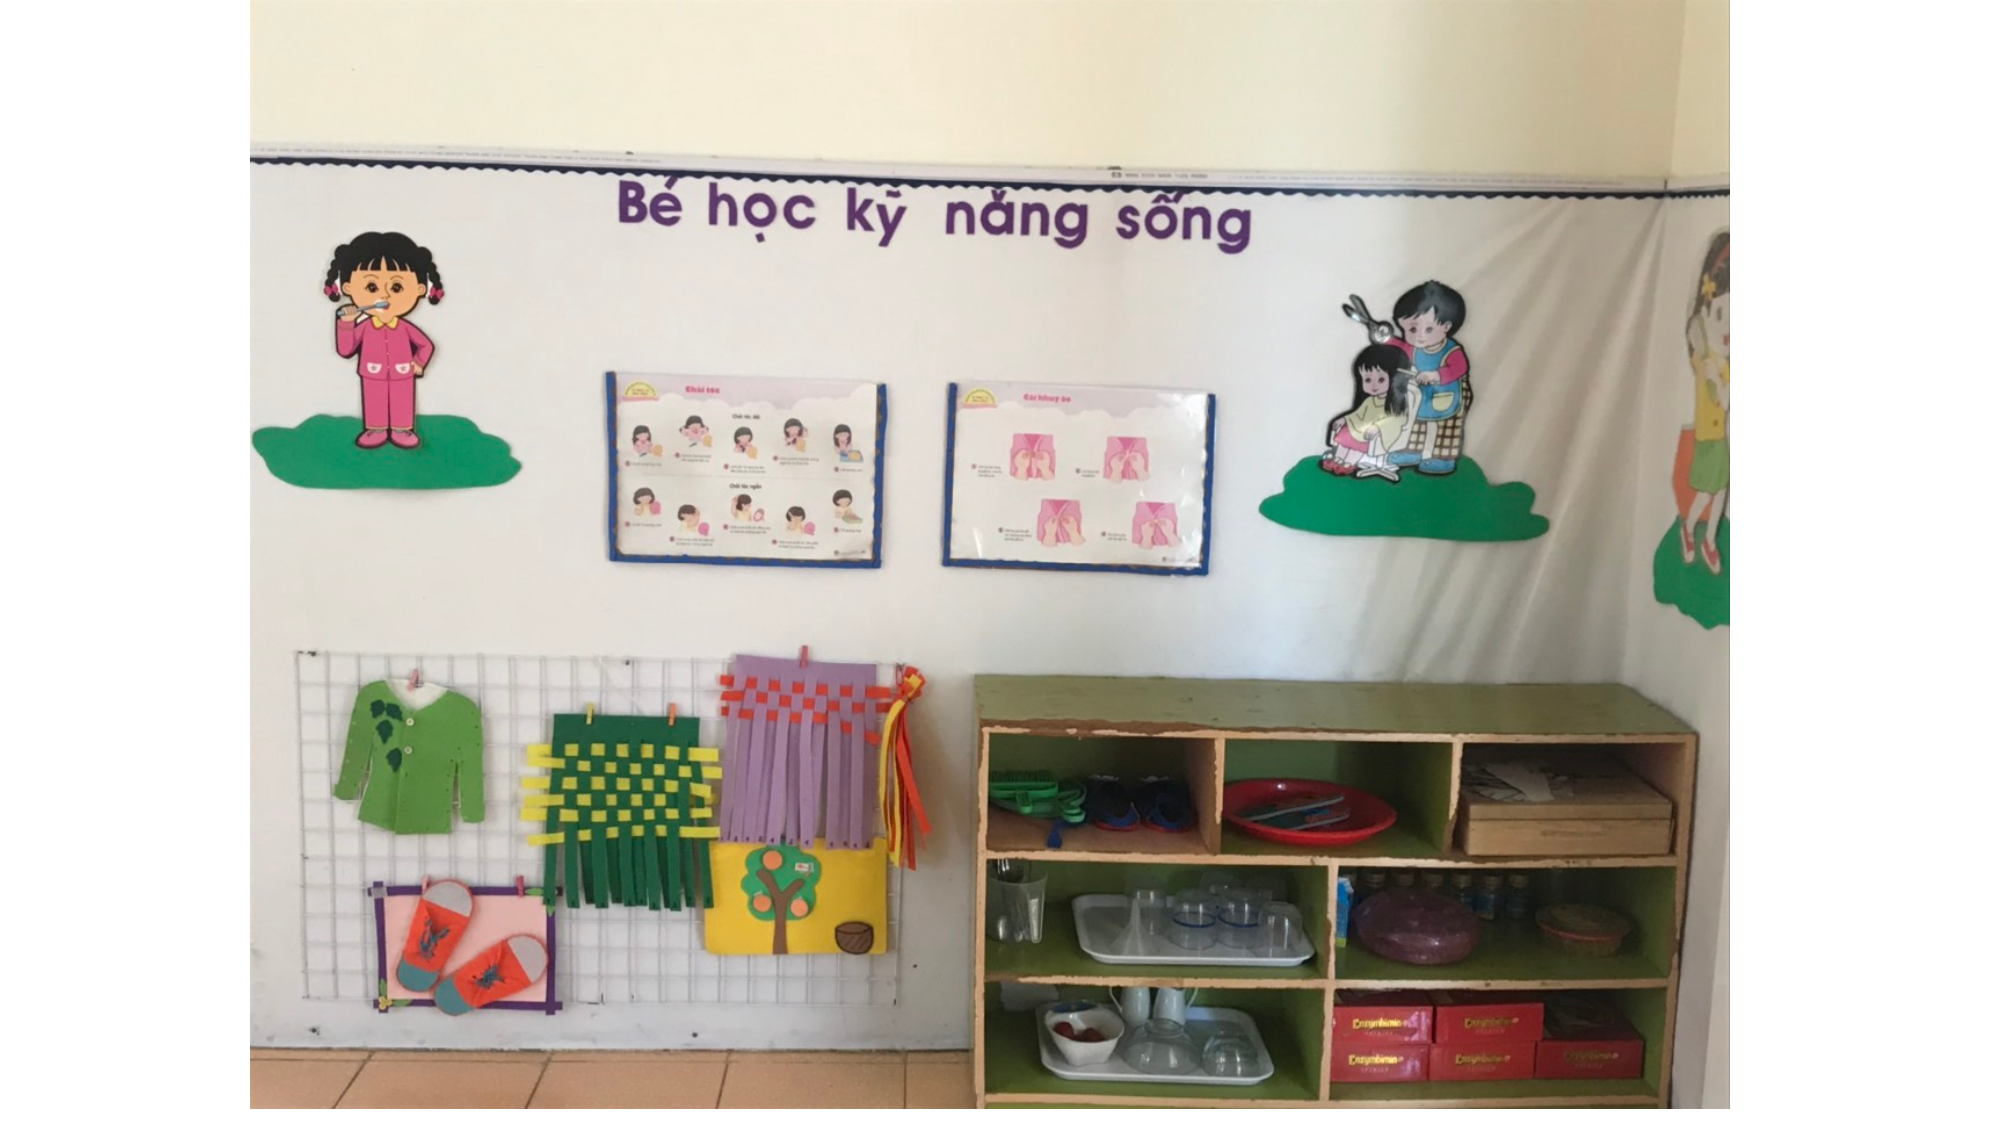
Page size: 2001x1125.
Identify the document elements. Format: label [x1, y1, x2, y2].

picture [250, 0, 1730, 1109]
